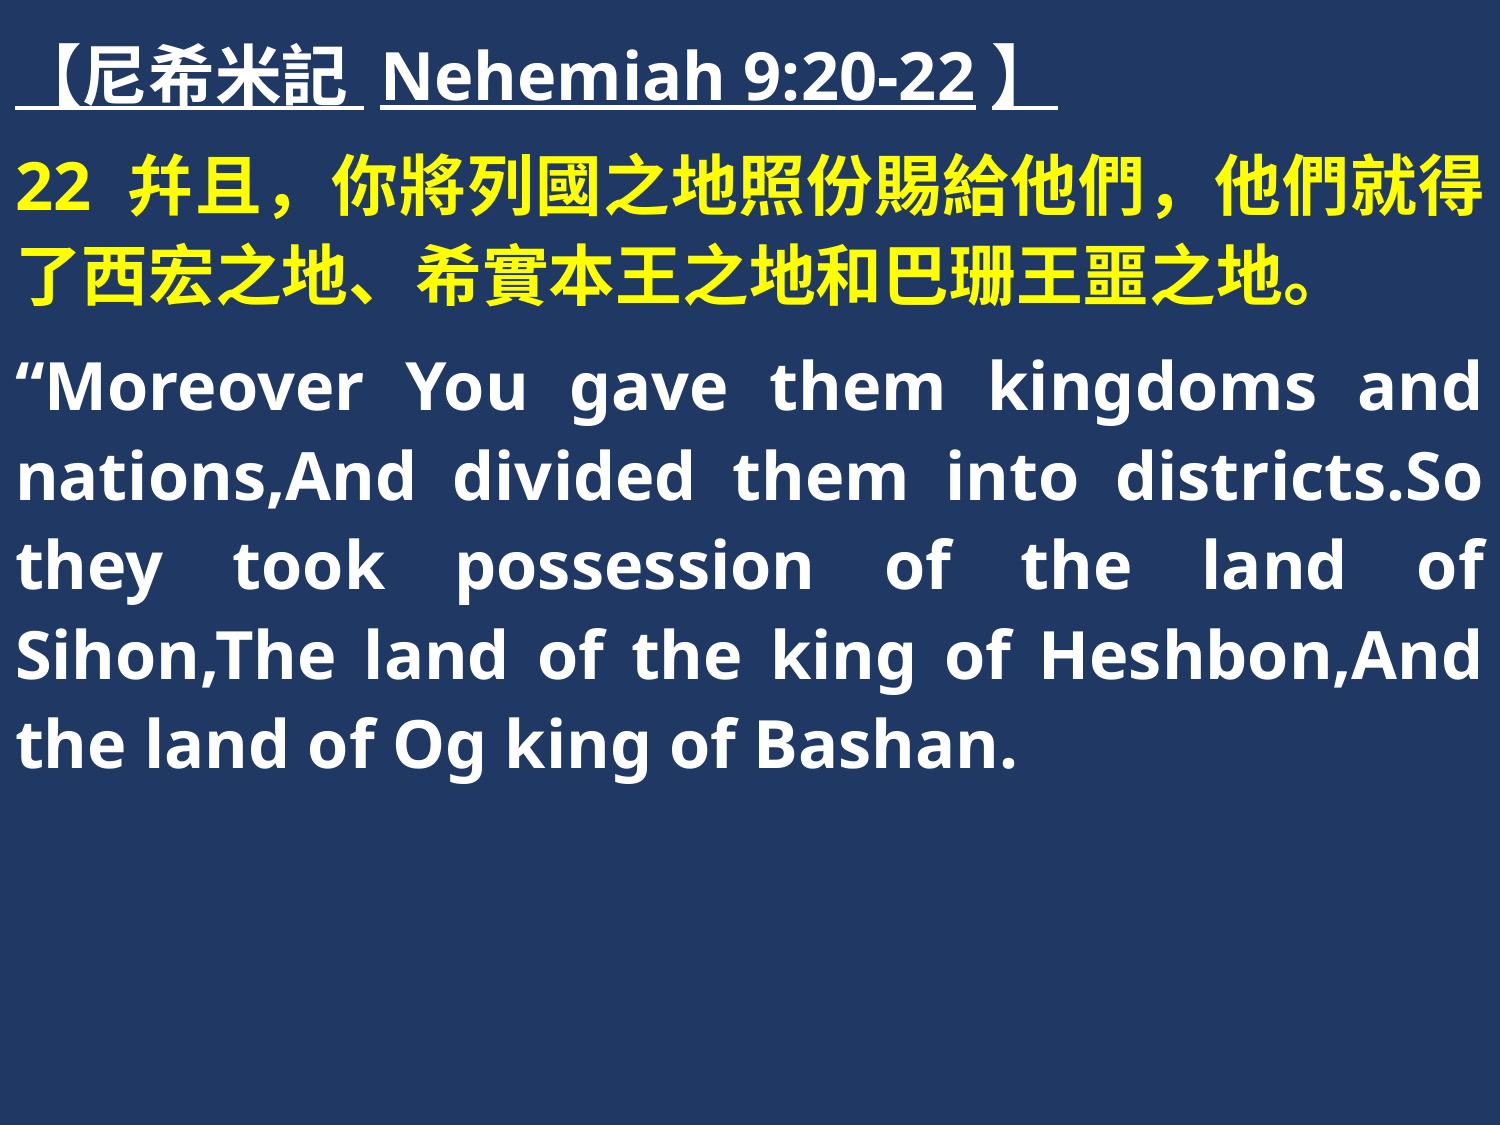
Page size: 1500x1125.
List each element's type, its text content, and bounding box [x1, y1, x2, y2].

list 【尼希米記 Nehemiah 9:20-22】 22 幷且，你將列國之地照份賜給他們，他們就得了西宏之地、希實本王之地和巴珊王噩之地。 “Moreover You gave them kingdoms and nations,And divided them into districts.So they took possession of the land of Sihon,The land of the king of Heshbon,And the land of Og king of Bashan. [0, 0, 1500, 1125]
